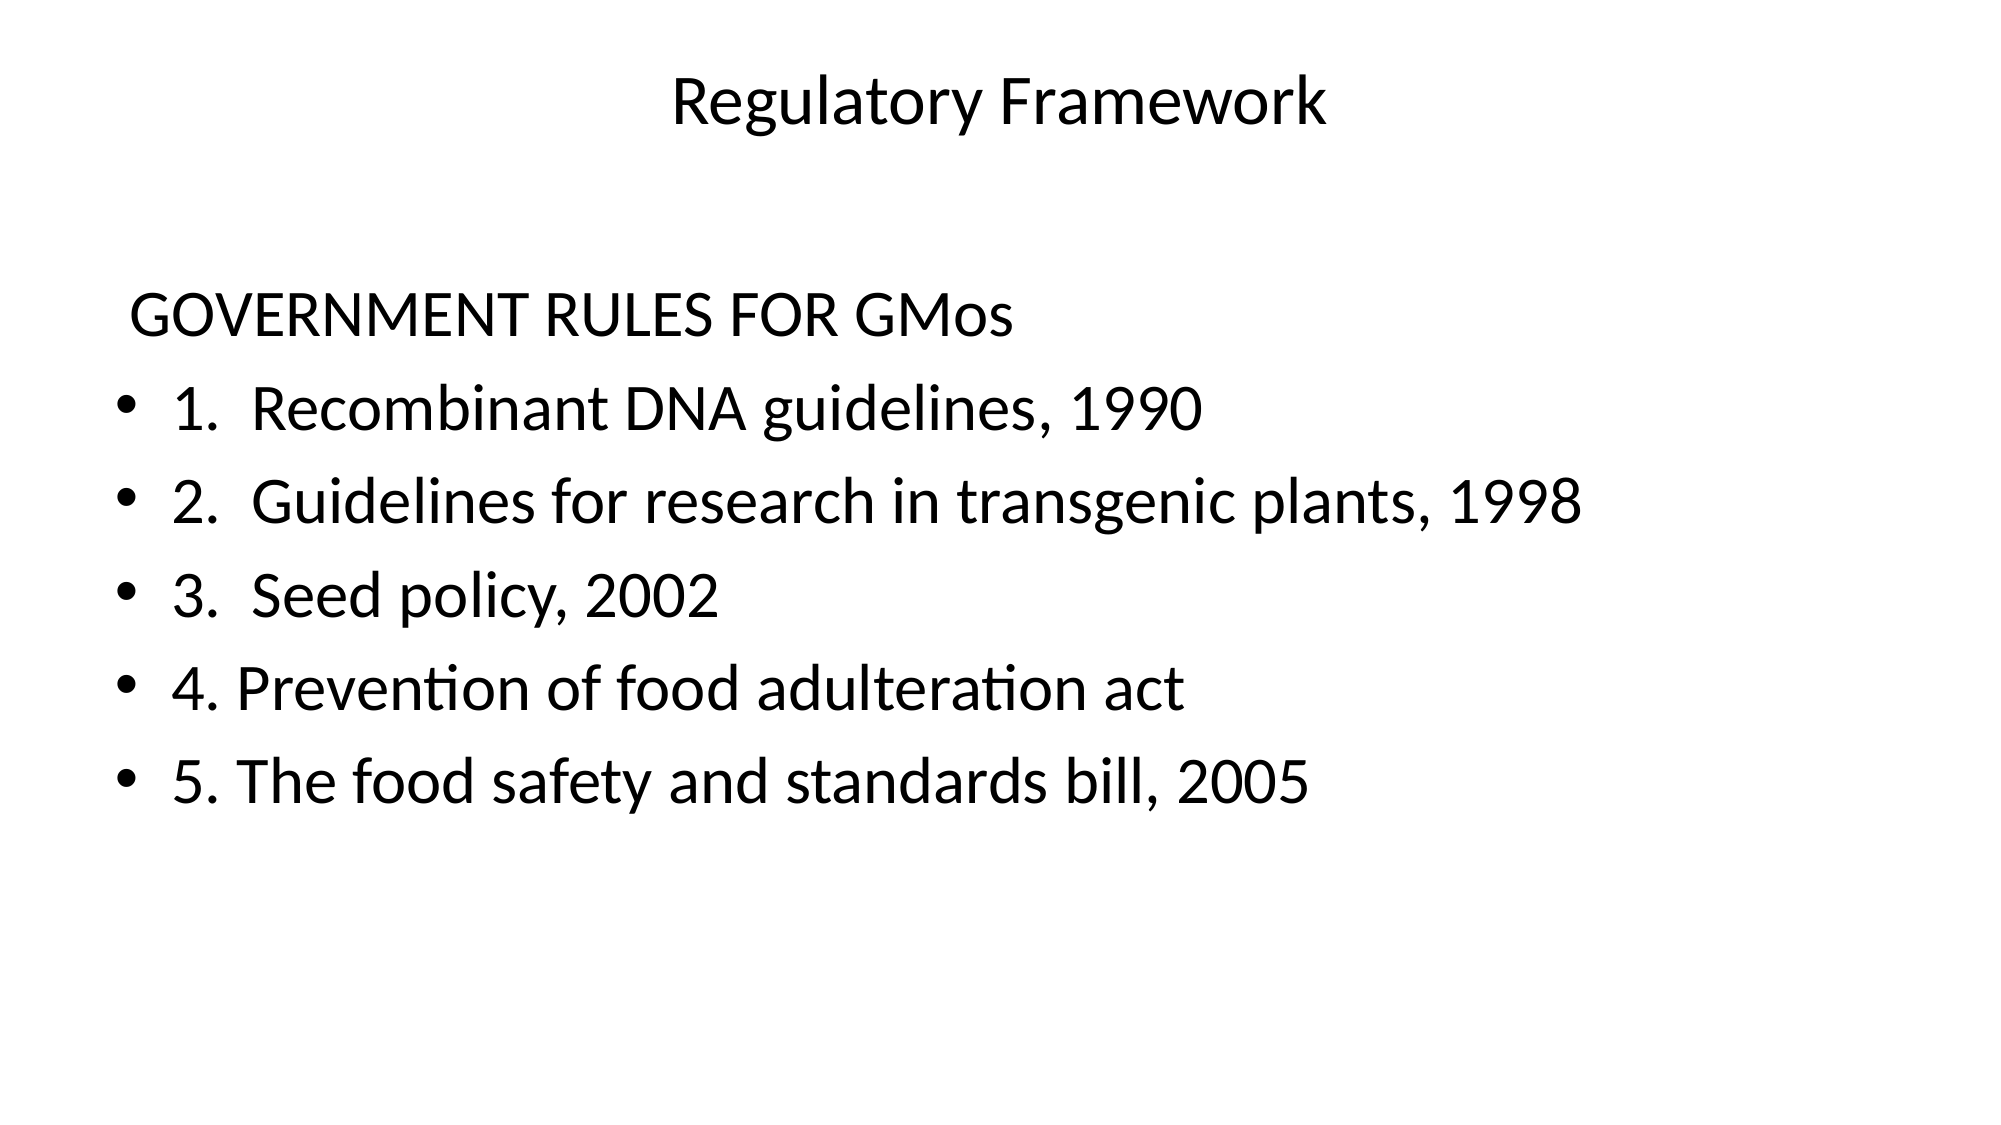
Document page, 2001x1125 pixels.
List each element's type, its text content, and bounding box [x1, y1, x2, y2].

title Regulatory Framework [99, 45, 1900, 233]
list GOVERNMENT RULES FOR GMos 1. Recombinant DNA guidelines, 1990 2. Guidelines for research in transgenic plants, 1998 3. Seed policy, 2002 4. Prevention of food adulteration act 5. The food safety and standards bill, 2005 [99, 262, 1900, 1005]
